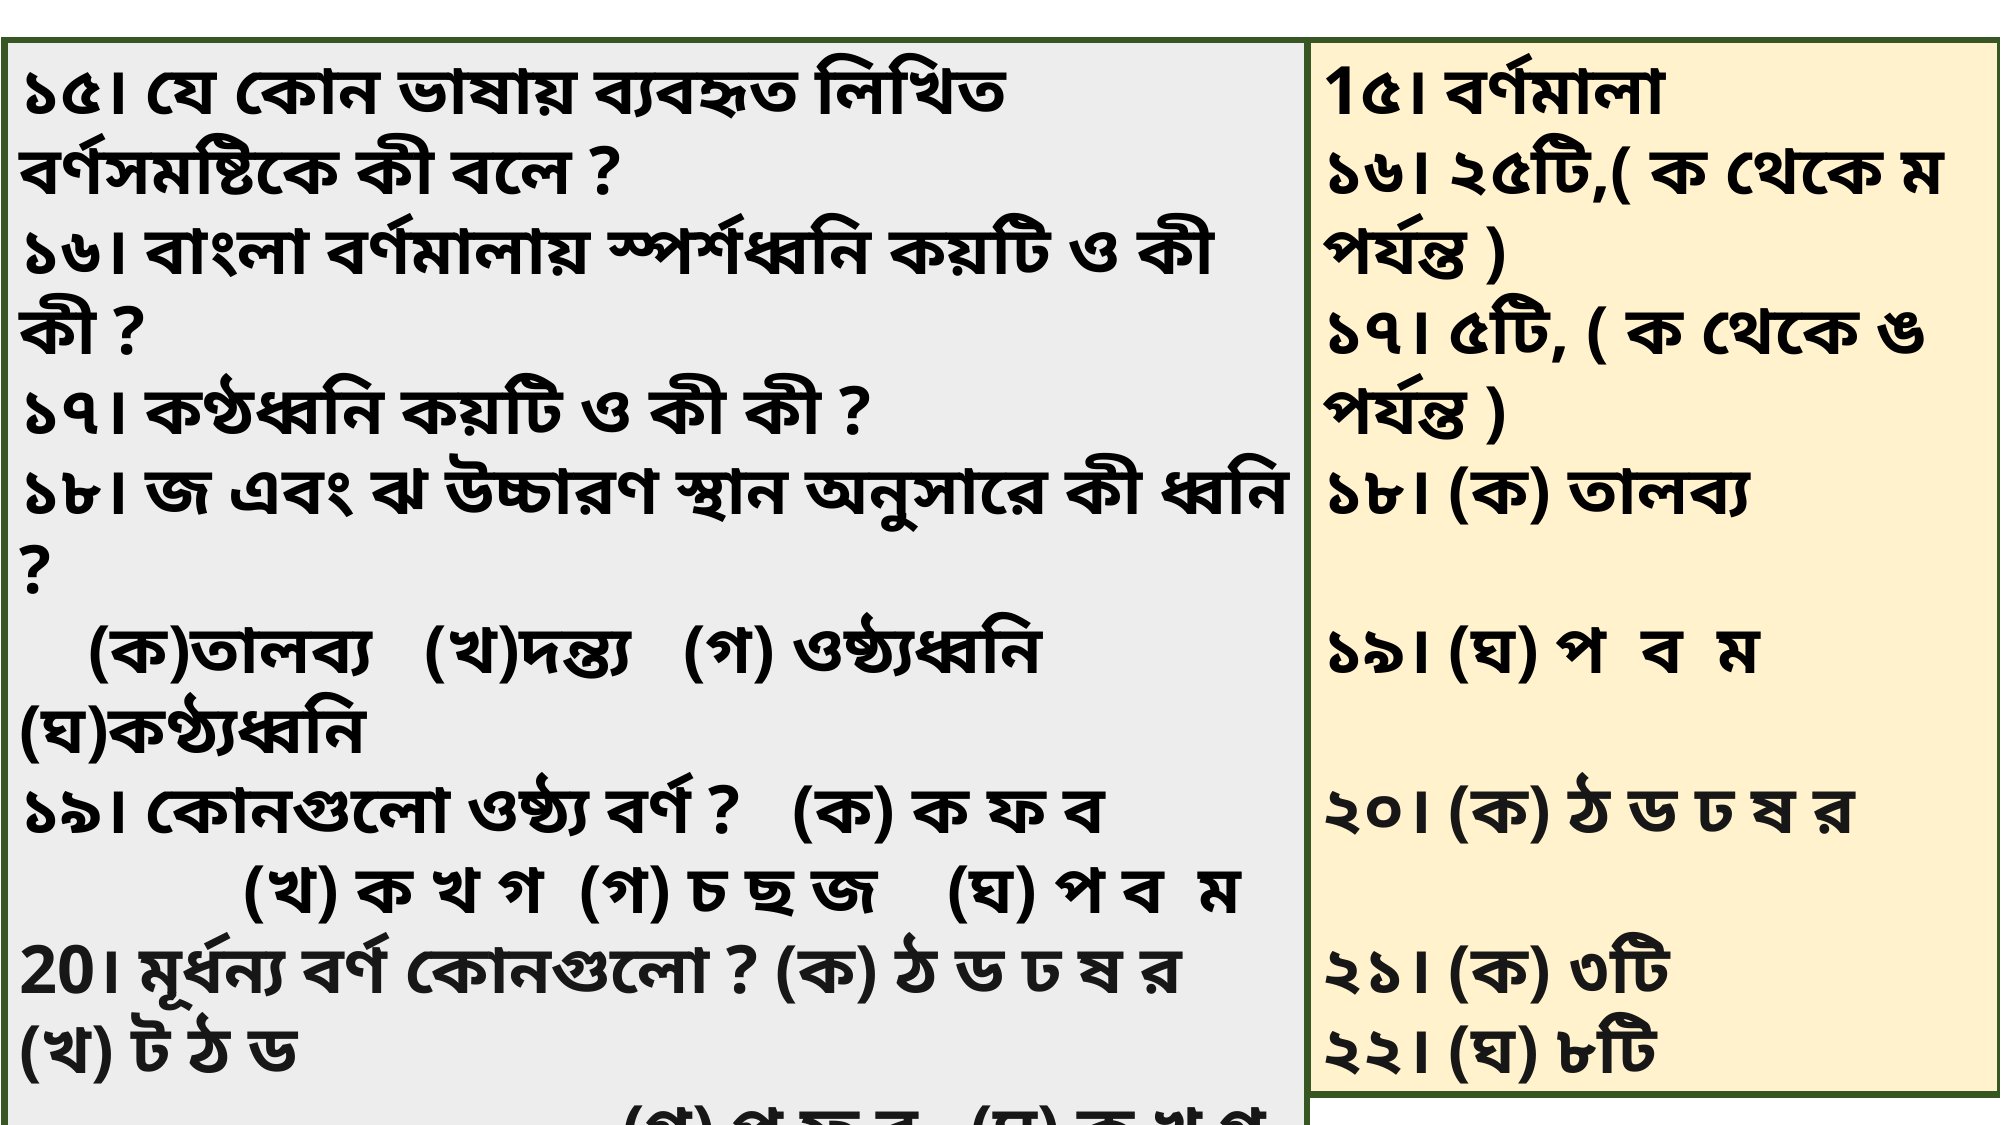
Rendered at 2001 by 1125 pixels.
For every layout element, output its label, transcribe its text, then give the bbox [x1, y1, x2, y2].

text_box ১৫। যে কোন ভাষায় ব্যবহৃত লিখিত বর্ণসমষ্টিকে কী বলে ? ১৬। বাংলা বর্ণমালায় স্পর্শধ্বনি কয়টি ও কী কী ? ১৭। কণ্ঠধ্বনি কয়টি ও কী কী ? ১৮। জ এবং ঝ উচ্চারণ স্থান অনুসারে কী ধ্বনি ? (ক)তালব্য (খ)দন্ত্য (গ) ওষ্ঠ্যধ্বনি (ঘ)কণ্ঠ্যধ্বনি ১৯। কোনগুলো ওষ্ঠ্য বর্ণ ? (ক) ক ফ ব (খ) ক খ গ (গ) চ ছ জ (ঘ) প ব ম 20। মূর্ধন্য বর্ণ কোনগুলো ? (ক) ঠ ড ঢ ষ র (খ) ট ঠ ড (গ) প ফ ব (ঘ) ক খ গ ঘ ২১। পরাশ্রয়ী বর্ণ কয়টি ? (ক) ৩ (খ) ৪ (গ) ৫ (ঘ) ৬ ২২। নাসিক্য বর্ণ কয়টি? (ক) ২ (খ) ৪ (গ) ৬ (ঘ) ৮ [4, 40, 1308, 1125]
text_box 1৫। বর্ণমালা ১৬। ২৫টি,( ক থেকে ম পর্যন্ত ) ১৭। ৫টি, ( ক থেকে ঙ পর্যন্ত ) ১৮। (ক) তালব্য ১৯। (ঘ) প ব ম ২০। (ক) ঠ ড ঢ ষ র ২১। (ক) ৩টি ২২। (ঘ) ৮টি [1307, 40, 2000, 1095]
